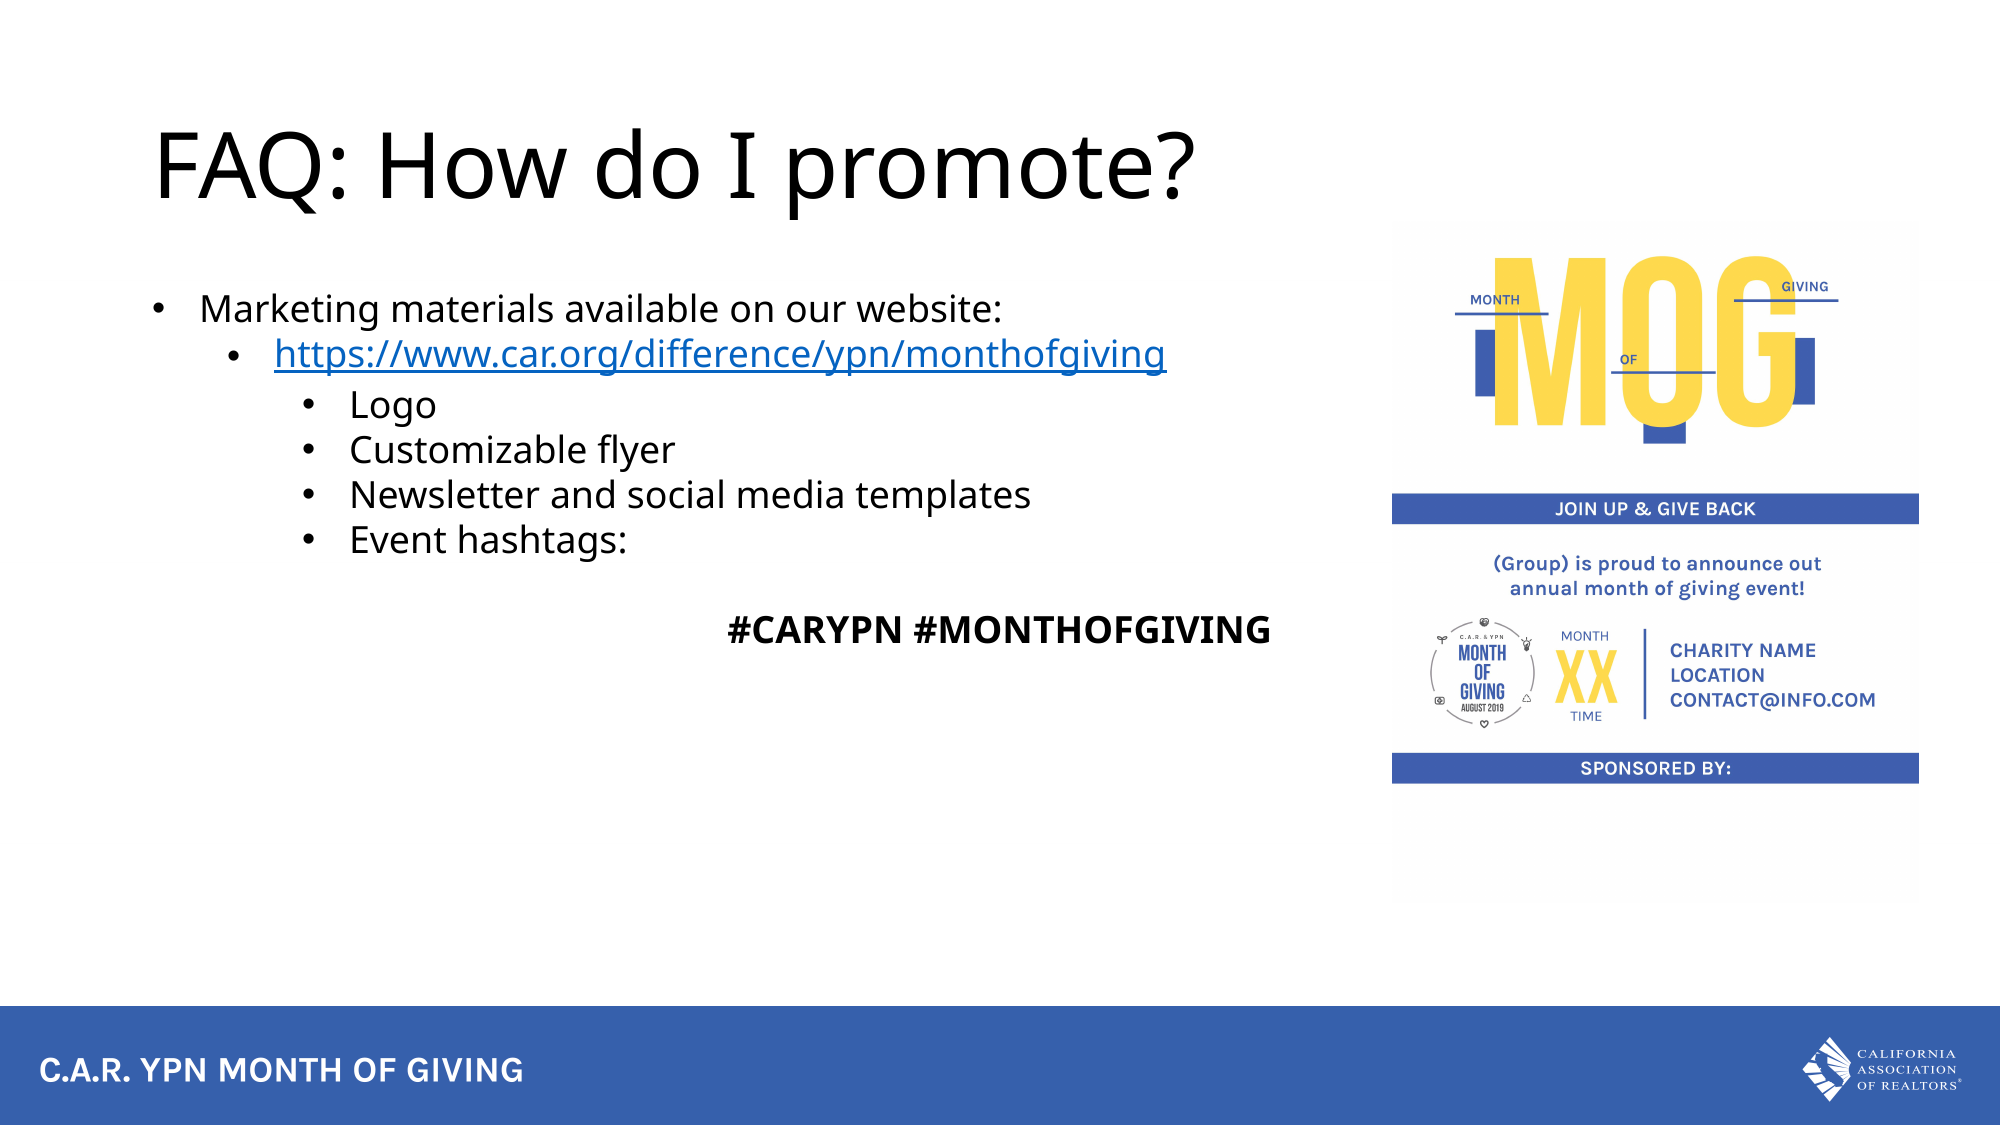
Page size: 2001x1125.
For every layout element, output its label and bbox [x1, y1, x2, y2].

picture [1392, 221, 1919, 903]
list [0, 0, 2000, 1125]
